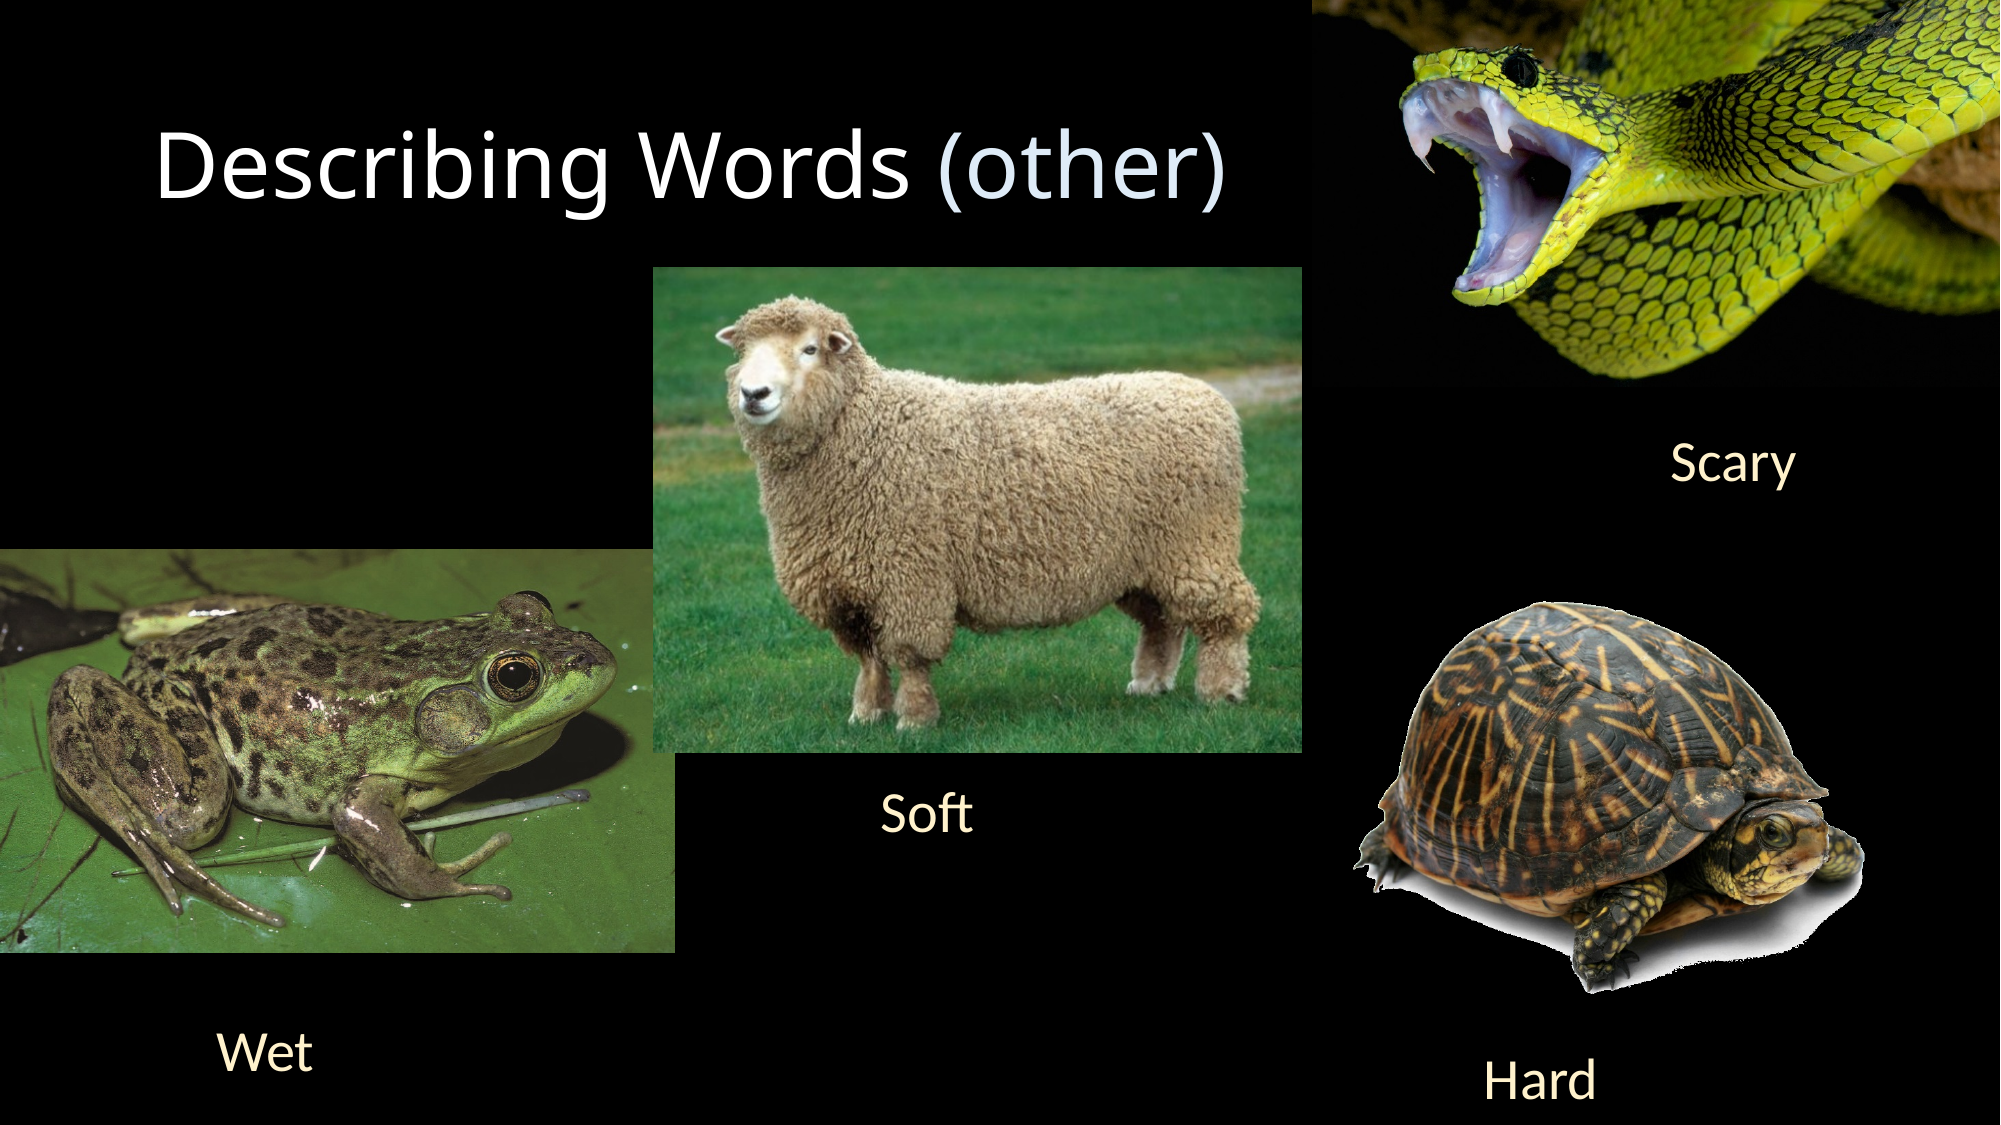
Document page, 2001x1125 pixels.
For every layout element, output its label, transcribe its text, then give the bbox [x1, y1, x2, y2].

picture [1328, 581, 1897, 1009]
text_box Soft [687, 769, 1181, 859]
text_box Hard [1301, 1035, 1795, 1125]
title Describing Words (other) [137, 59, 1312, 278]
picture [0, 267, 1302, 954]
text_box Scary [1493, 418, 1987, 508]
list Wet [25, 1008, 519, 1098]
picture [1312, 0, 2000, 387]
